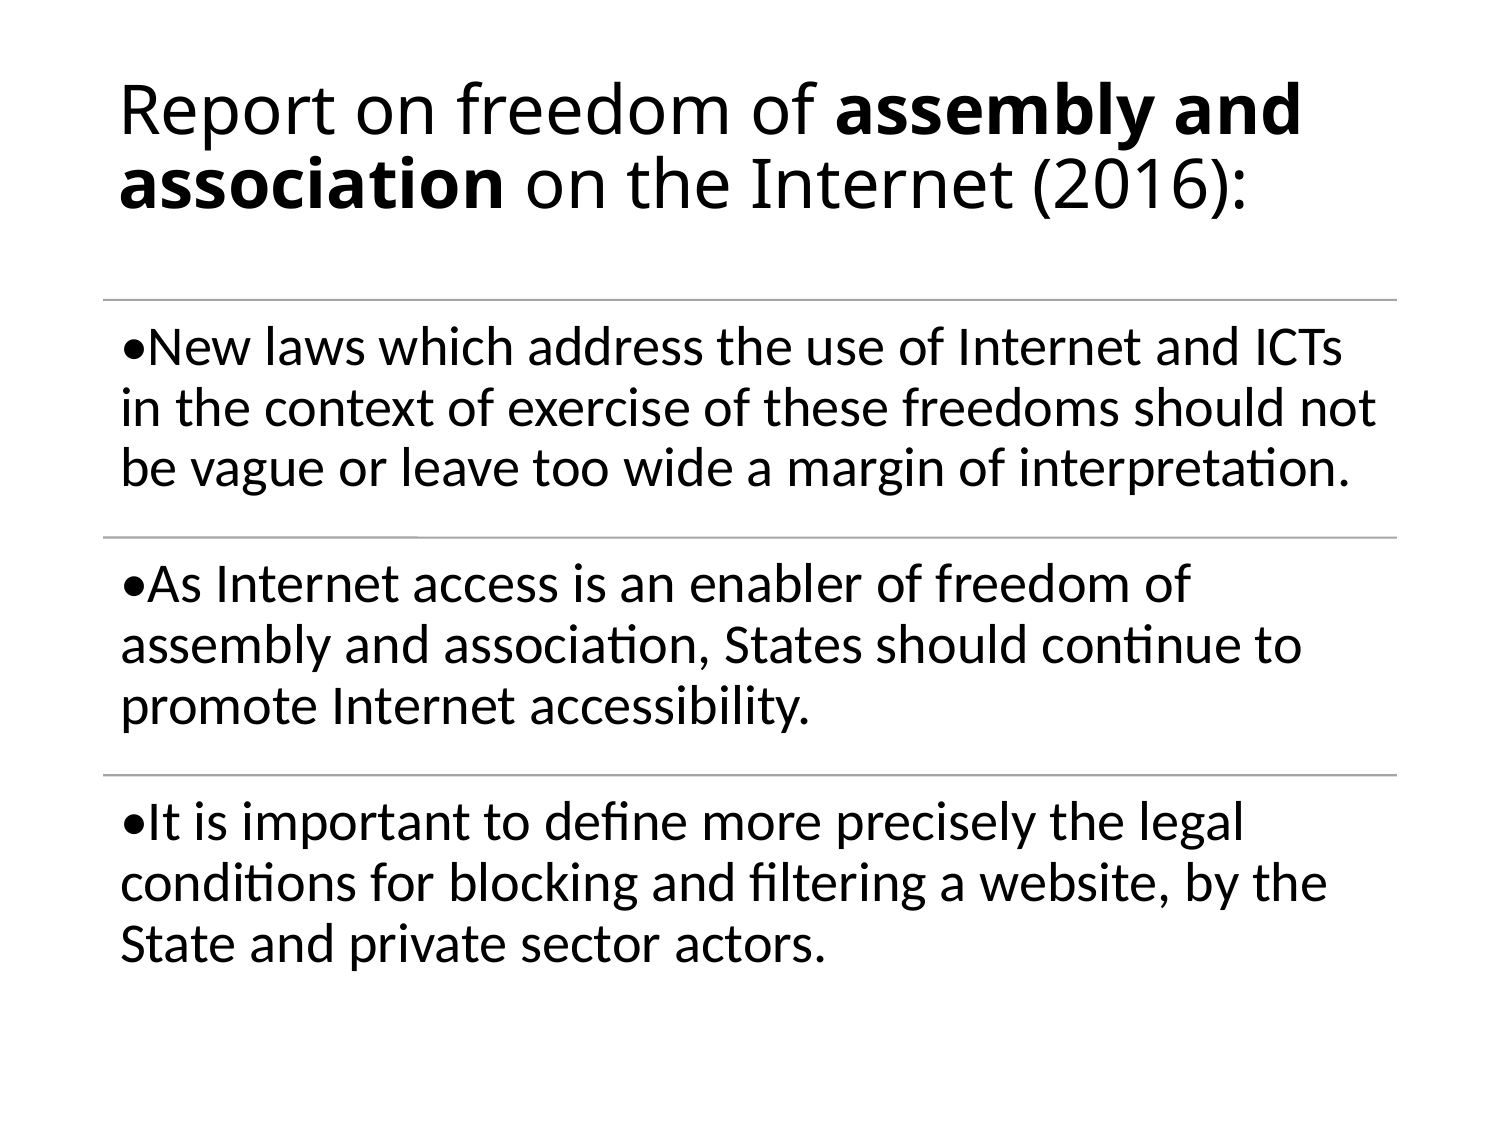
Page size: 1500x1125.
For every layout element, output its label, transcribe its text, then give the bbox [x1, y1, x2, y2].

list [103, 299, 1397, 1014]
title Report on freedom of assembly and association on the Internet (2016): [103, 59, 1397, 278]
